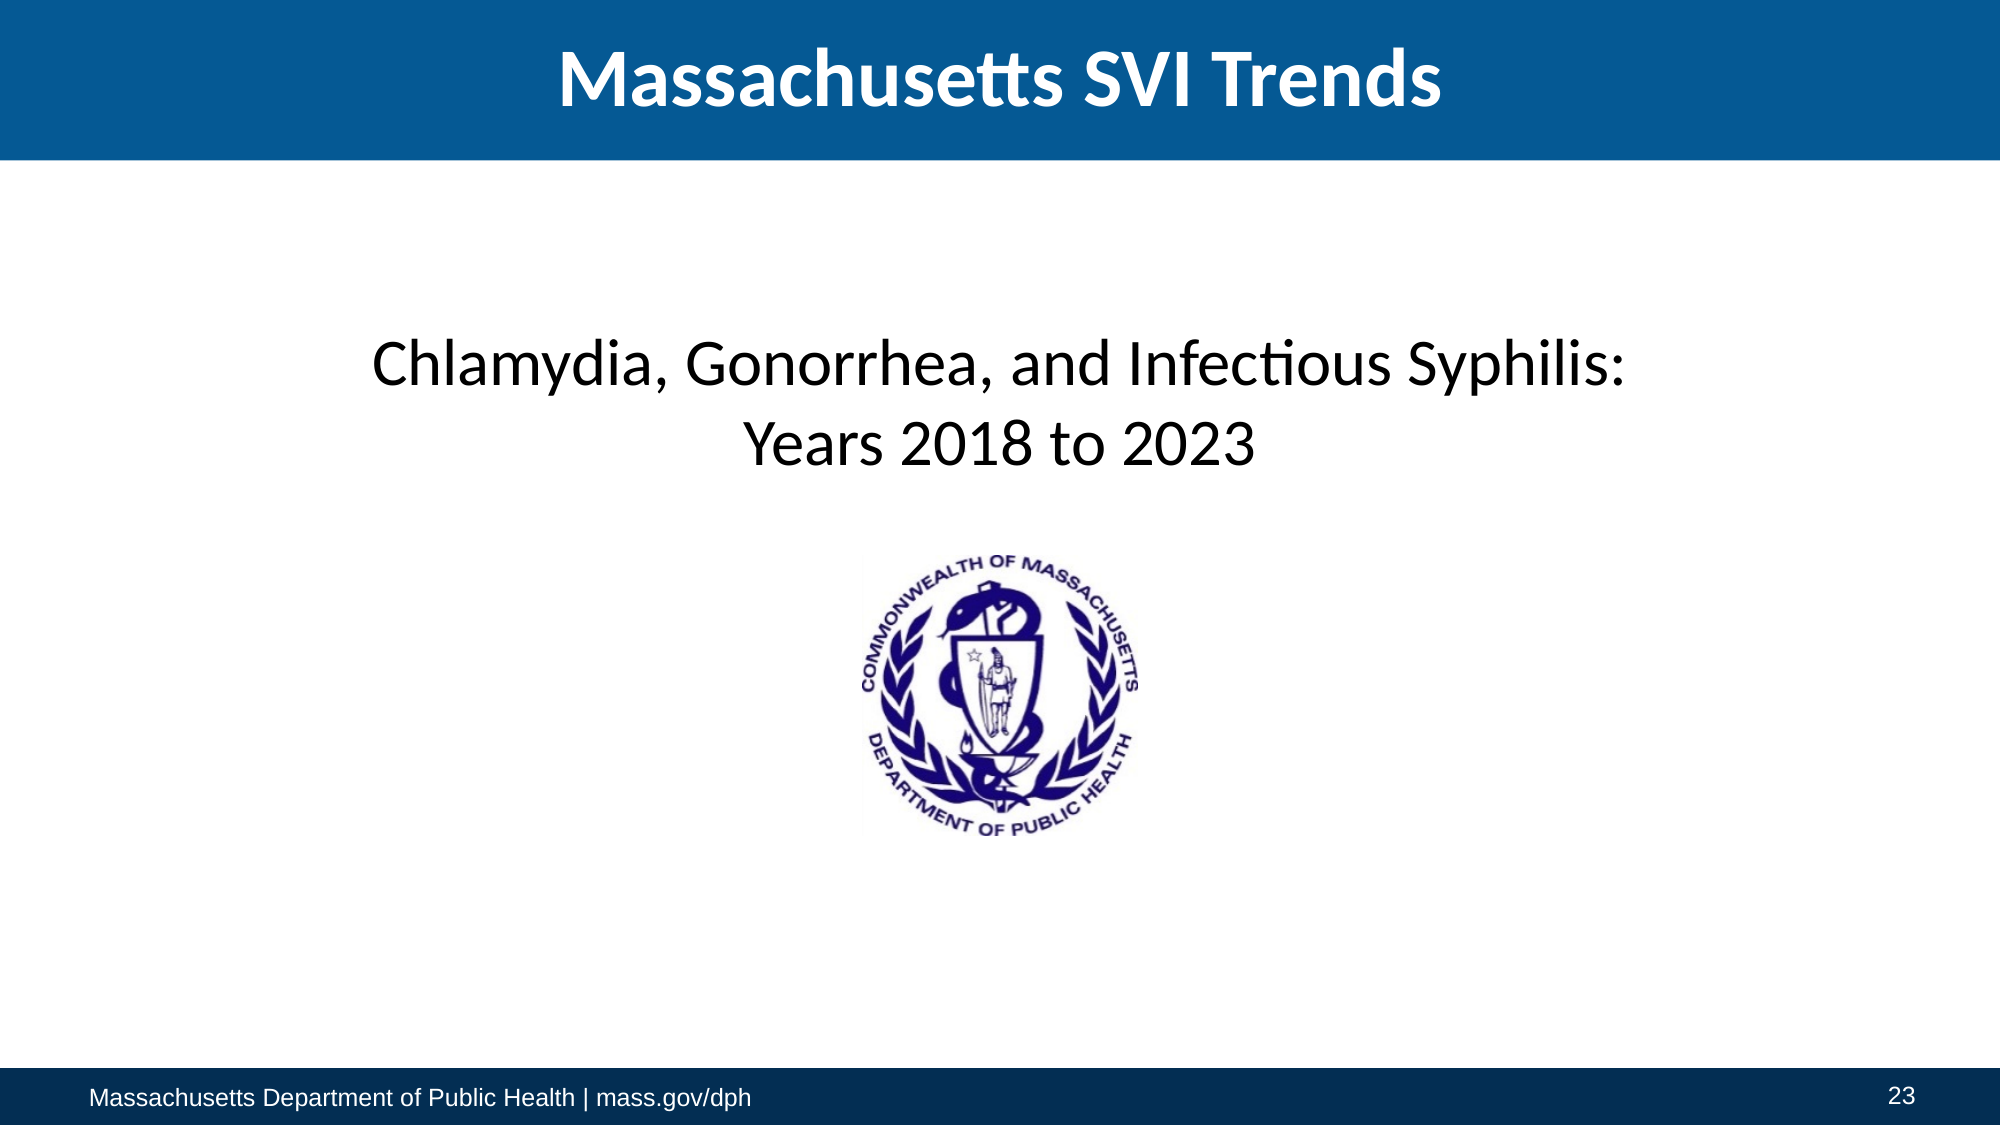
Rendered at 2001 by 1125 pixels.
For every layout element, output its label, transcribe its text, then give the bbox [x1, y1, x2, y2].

title Massachusetts SVI Trends [0, 0, 2000, 160]
slide_number 23 [1482, 1065, 1931, 1125]
text_box Chlamydia, Gonorrhea, and Infectious Syphilis: Years 2018 to 2023 [107, 311, 1893, 487]
picture [862, 555, 1138, 836]
